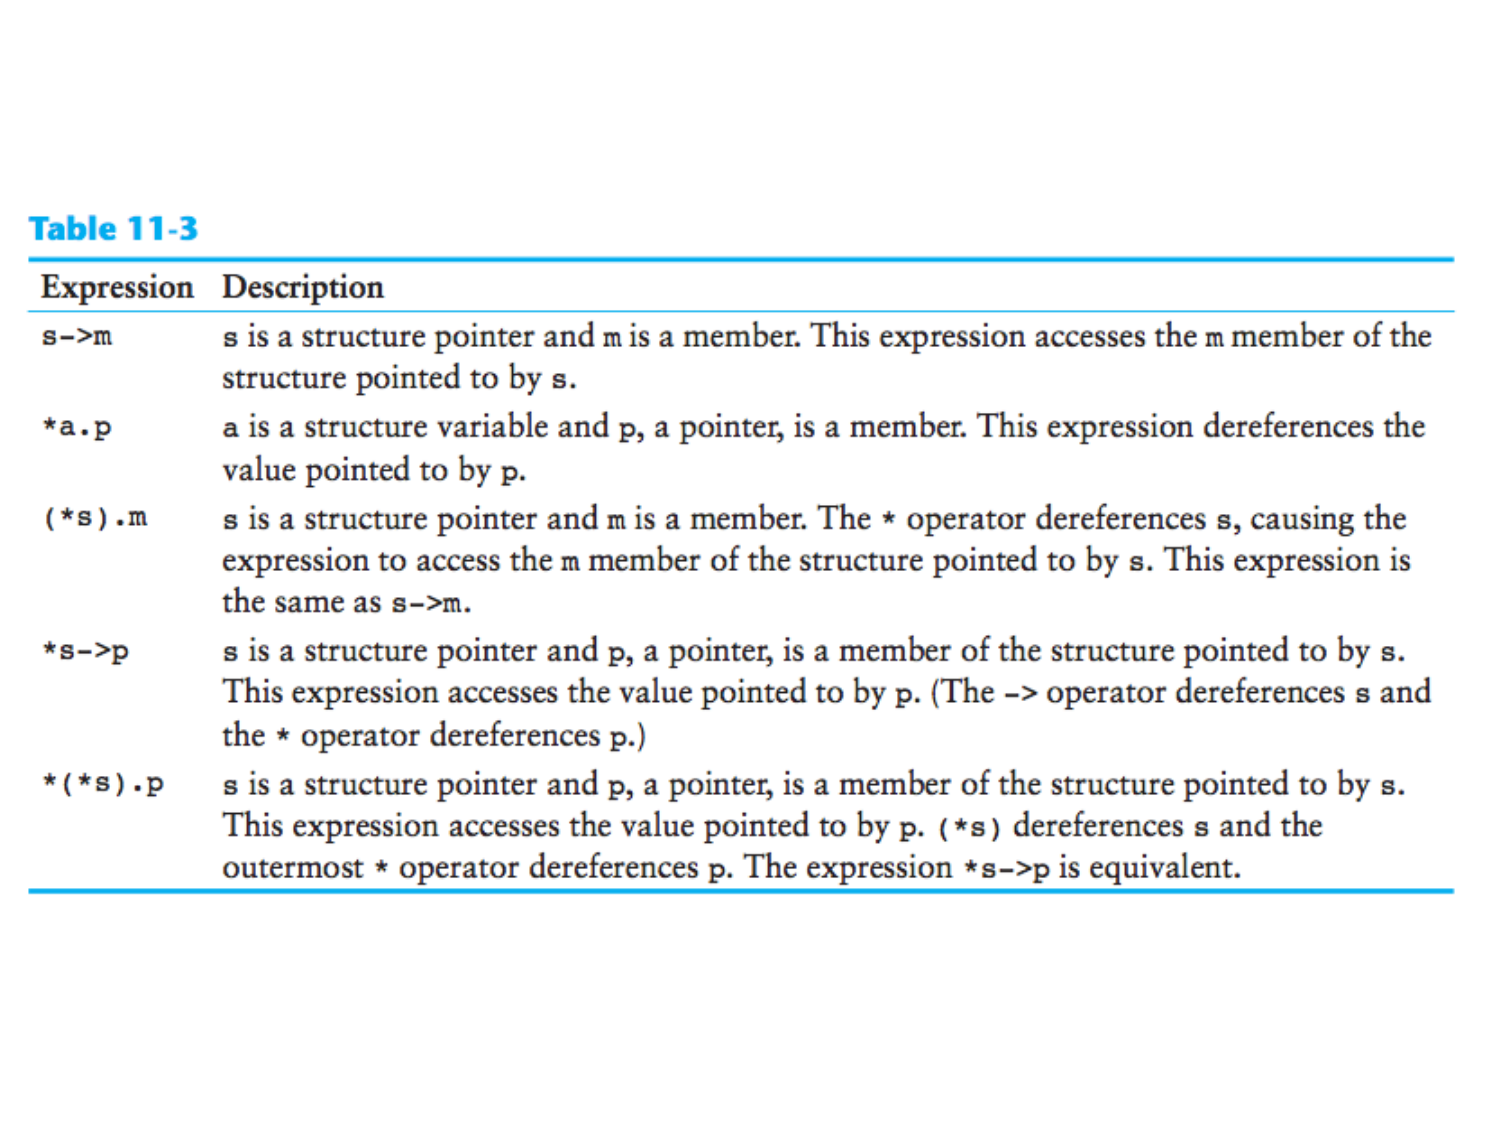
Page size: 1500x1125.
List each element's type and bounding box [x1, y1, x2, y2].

picture [0, 197, 1500, 925]
